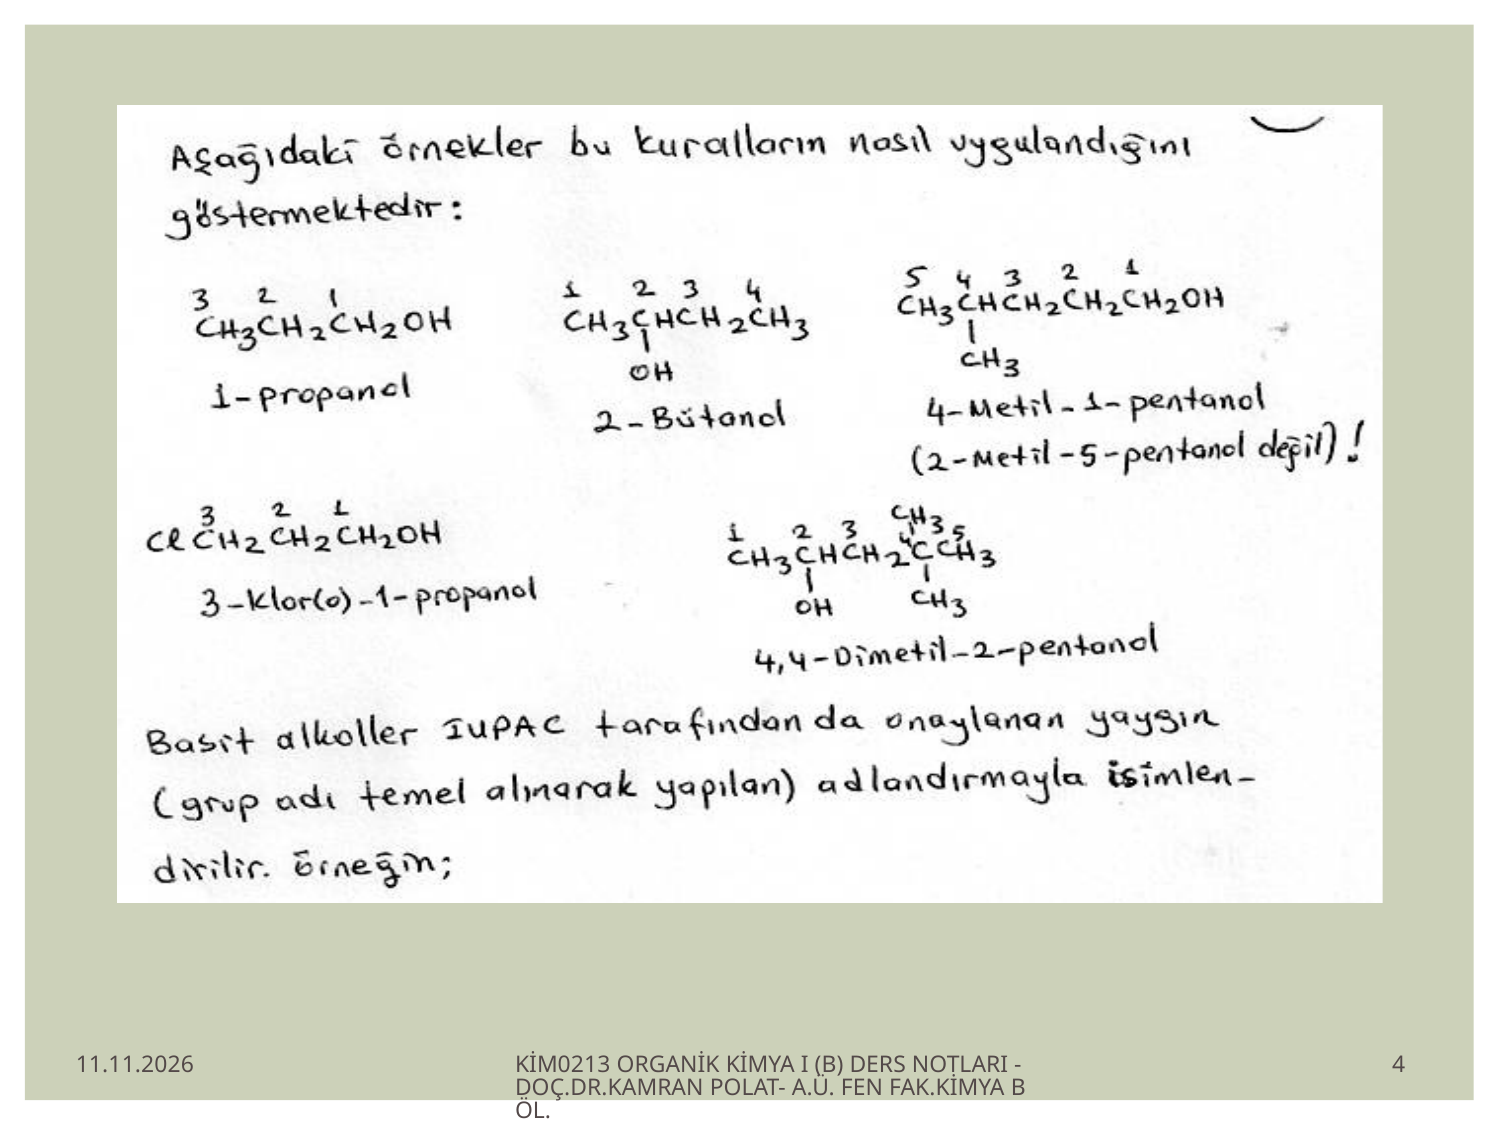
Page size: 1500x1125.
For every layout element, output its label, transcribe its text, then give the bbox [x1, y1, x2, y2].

slide_number 4 [1349, 1041, 1448, 1089]
picture [116, 105, 1384, 903]
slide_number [60, 1042, 411, 1088]
footer KİM0213 ORGANİK KİMYA I (B) DERS NOTLARI - DOÇ.DR.KAMRAN POLAT- A.Ü. FEN FAK.KİMYA BÖL. [500, 1042, 1050, 1088]
